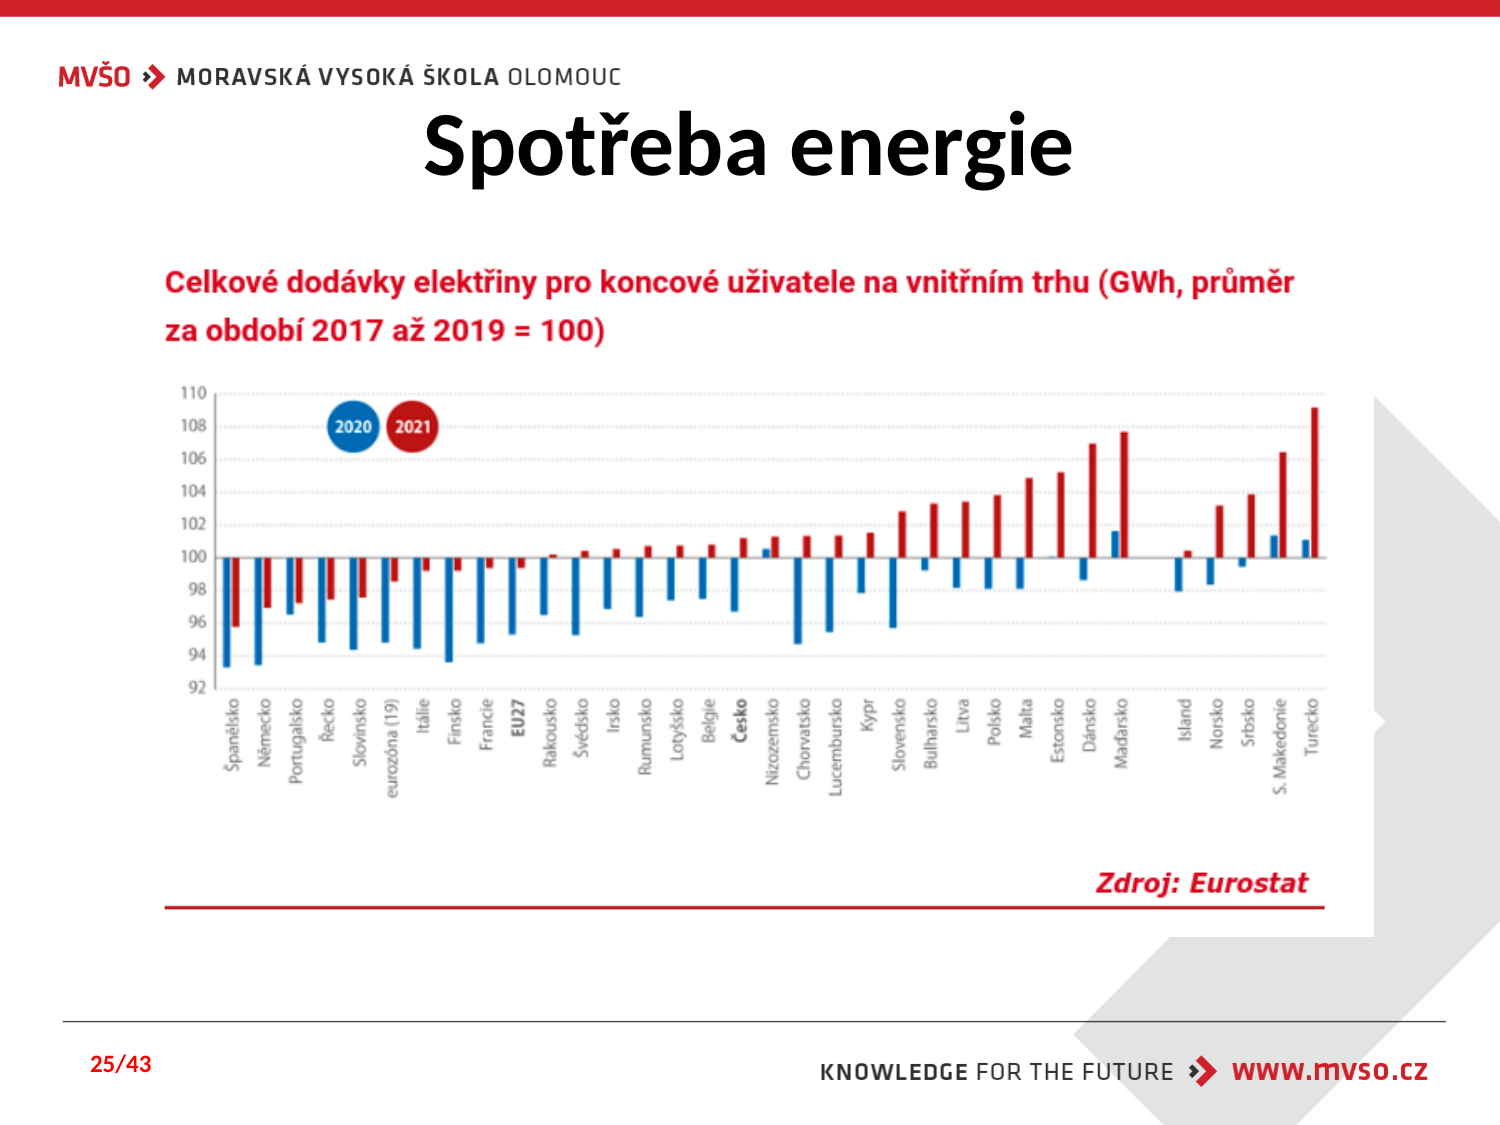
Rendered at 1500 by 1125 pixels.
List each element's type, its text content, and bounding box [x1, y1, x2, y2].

picture [0, 0, 1500, 1125]
text_box 25/43 [74, 1040, 213, 1085]
title Spotřeba energie [75, 45, 1425, 233]
